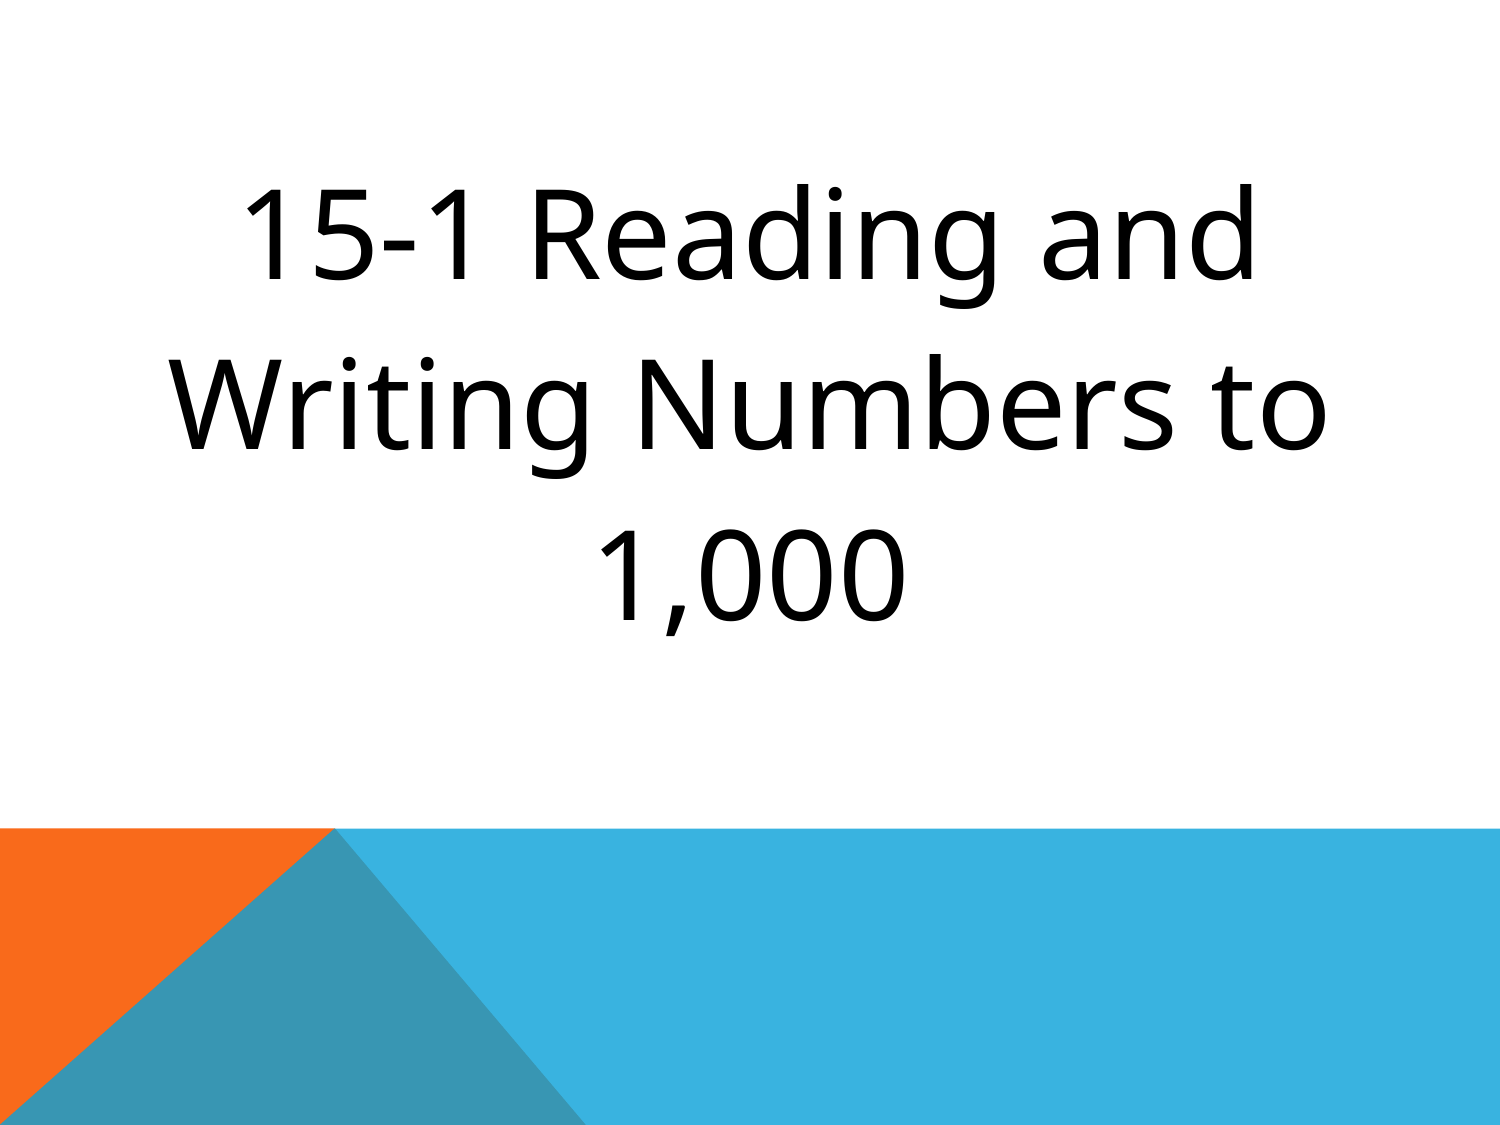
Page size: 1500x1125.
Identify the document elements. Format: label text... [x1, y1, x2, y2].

table_header 15-1 Reading and Writing Numbers to 1,000 [126, 138, 1373, 790]
